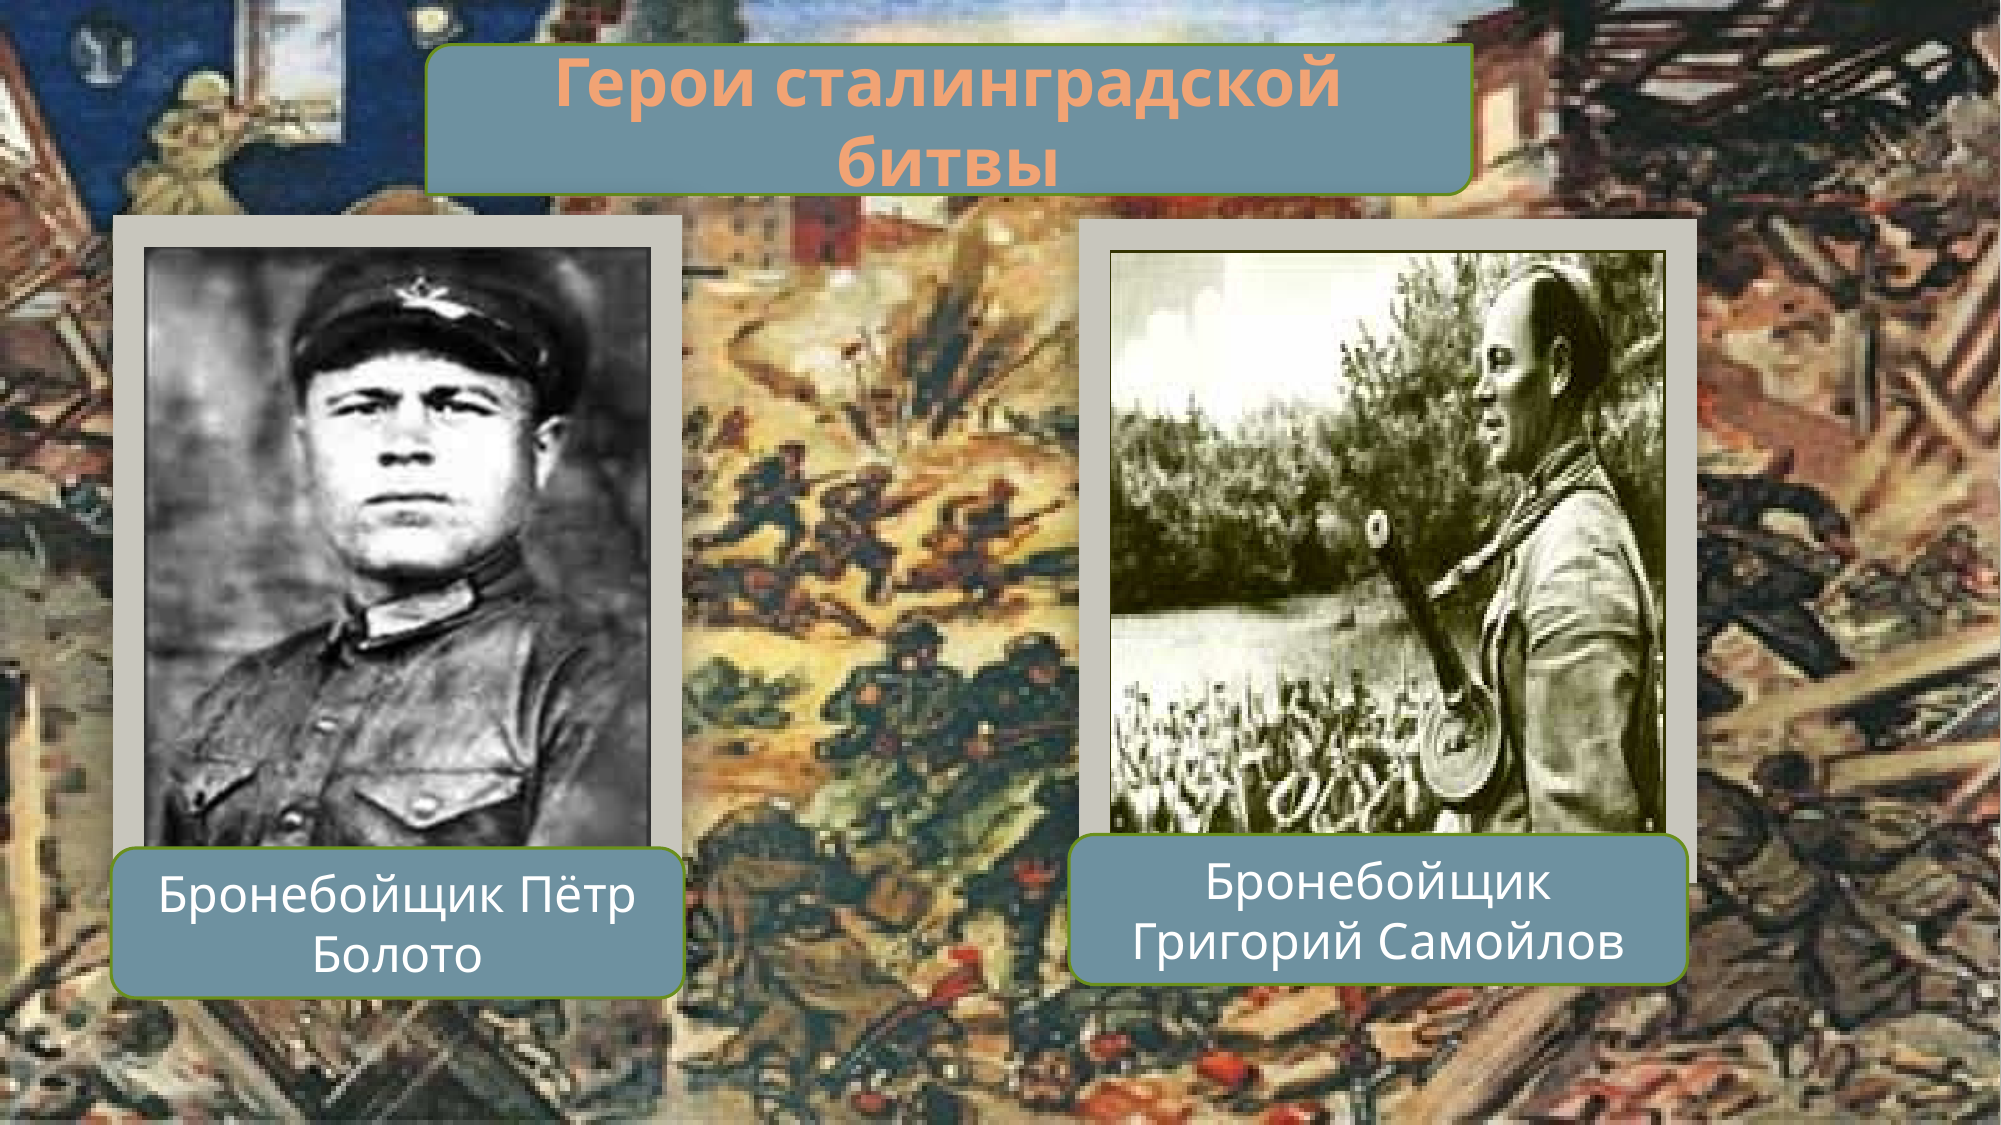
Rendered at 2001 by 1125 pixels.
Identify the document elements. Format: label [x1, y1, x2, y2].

list [0, 0, 2000, 1125]
picture [143, 246, 652, 872]
picture [1109, 249, 1667, 853]
